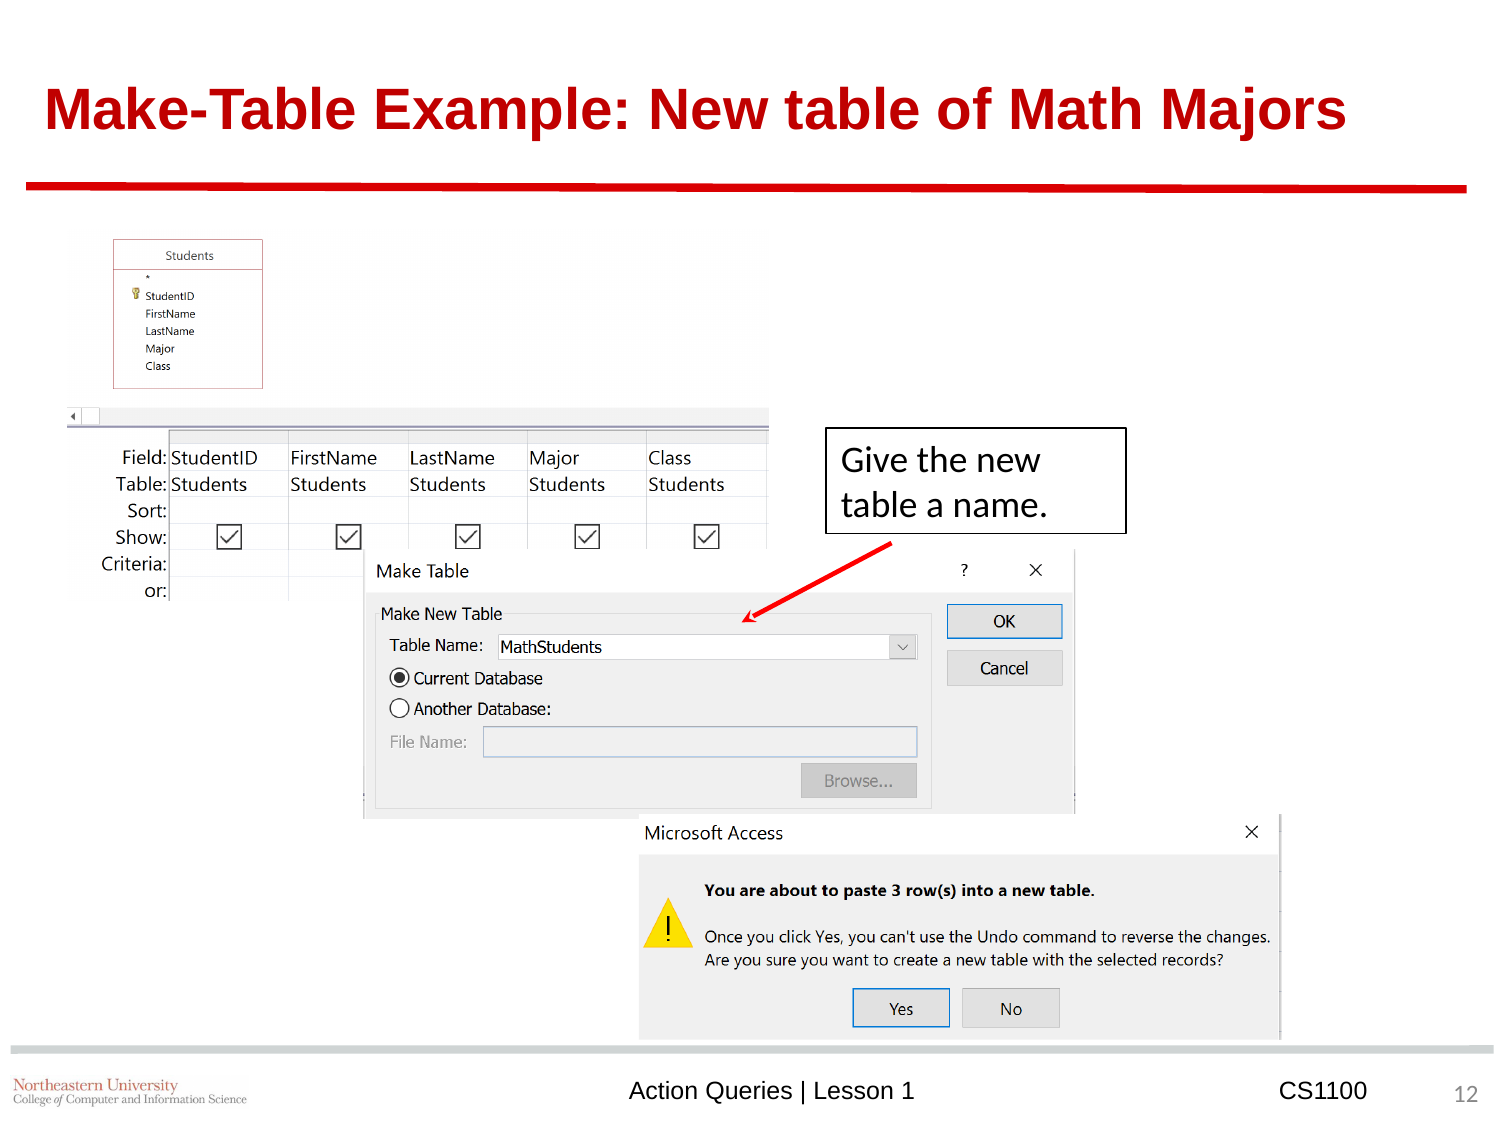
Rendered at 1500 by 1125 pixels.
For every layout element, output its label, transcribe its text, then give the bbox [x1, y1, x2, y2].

text_box Give the new table a name. [825, 427, 1126, 534]
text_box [741, 542, 892, 623]
picture [10, 1075, 249, 1109]
title Make-Table Example: New table of Math Majors [29, 43, 1495, 170]
picture [67, 229, 1282, 1043]
slide_number ‹#› [1403, 1064, 1494, 1120]
